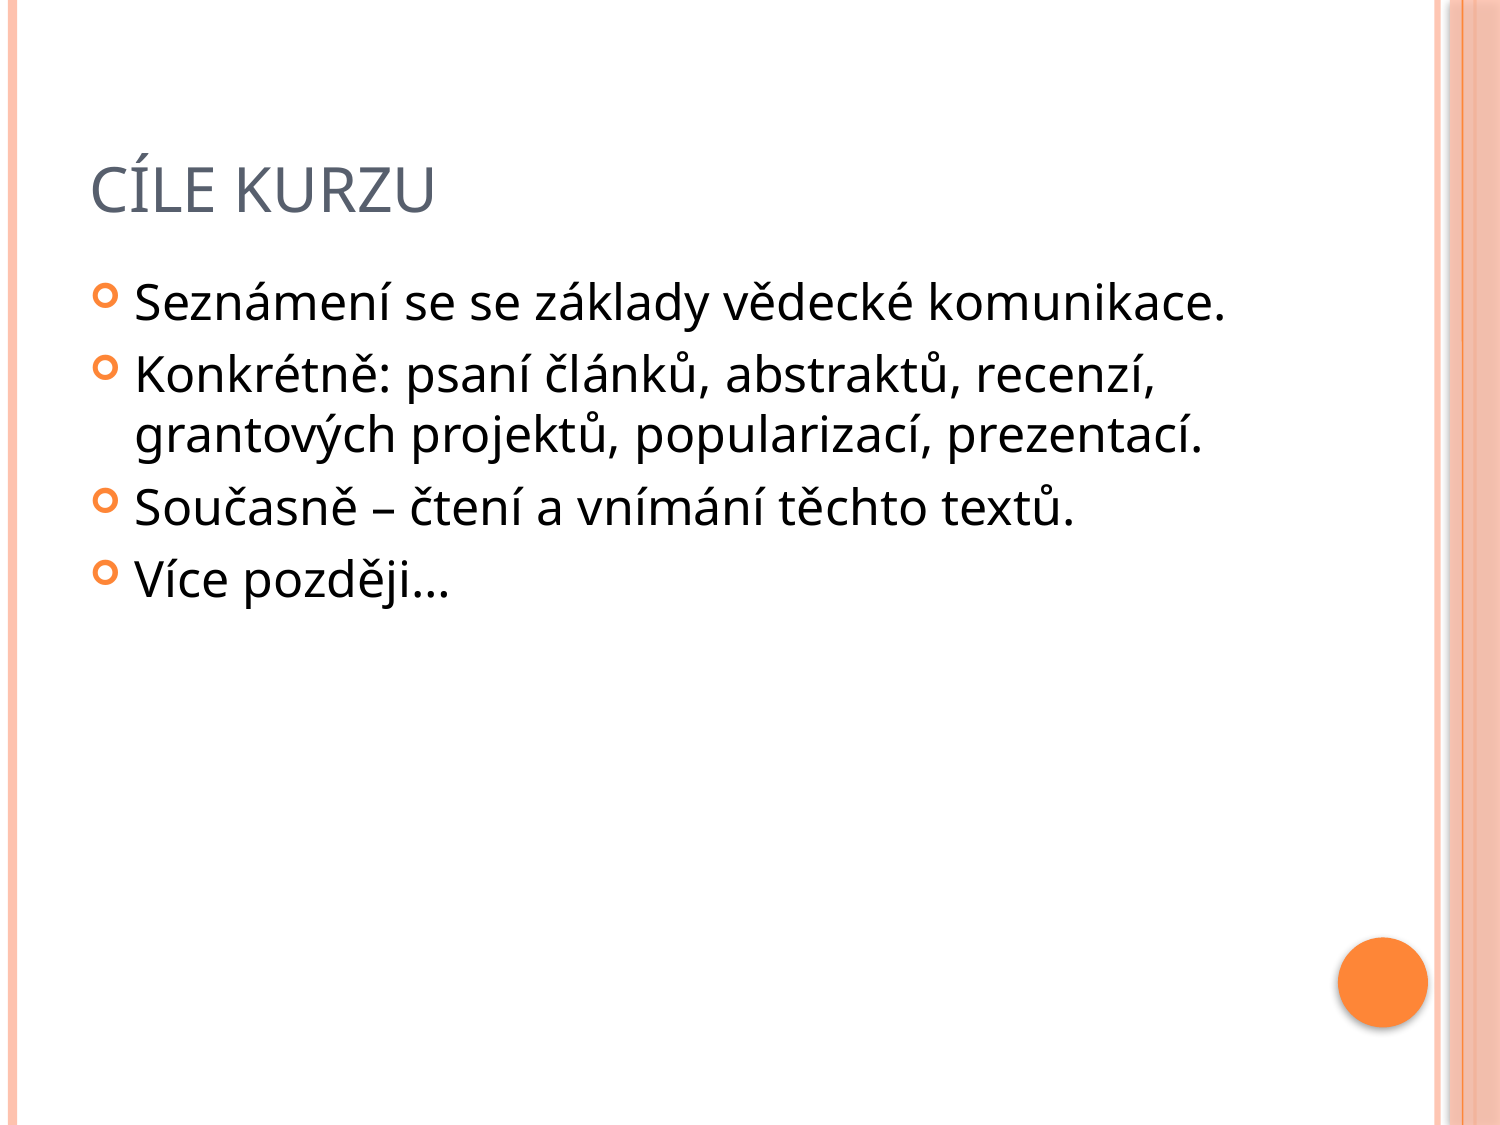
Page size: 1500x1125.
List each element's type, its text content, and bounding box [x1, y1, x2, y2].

list Seznámení se se základy vědecké komunikace. Konkrétně: psaní článků, abstraktů, recenzí, grantových projektů, popularizací, prezentací. Současně – čtení a vnímání těchto textů. Více později… [75, 262, 1300, 1062]
title Cíle kurzu [75, 45, 1300, 233]
